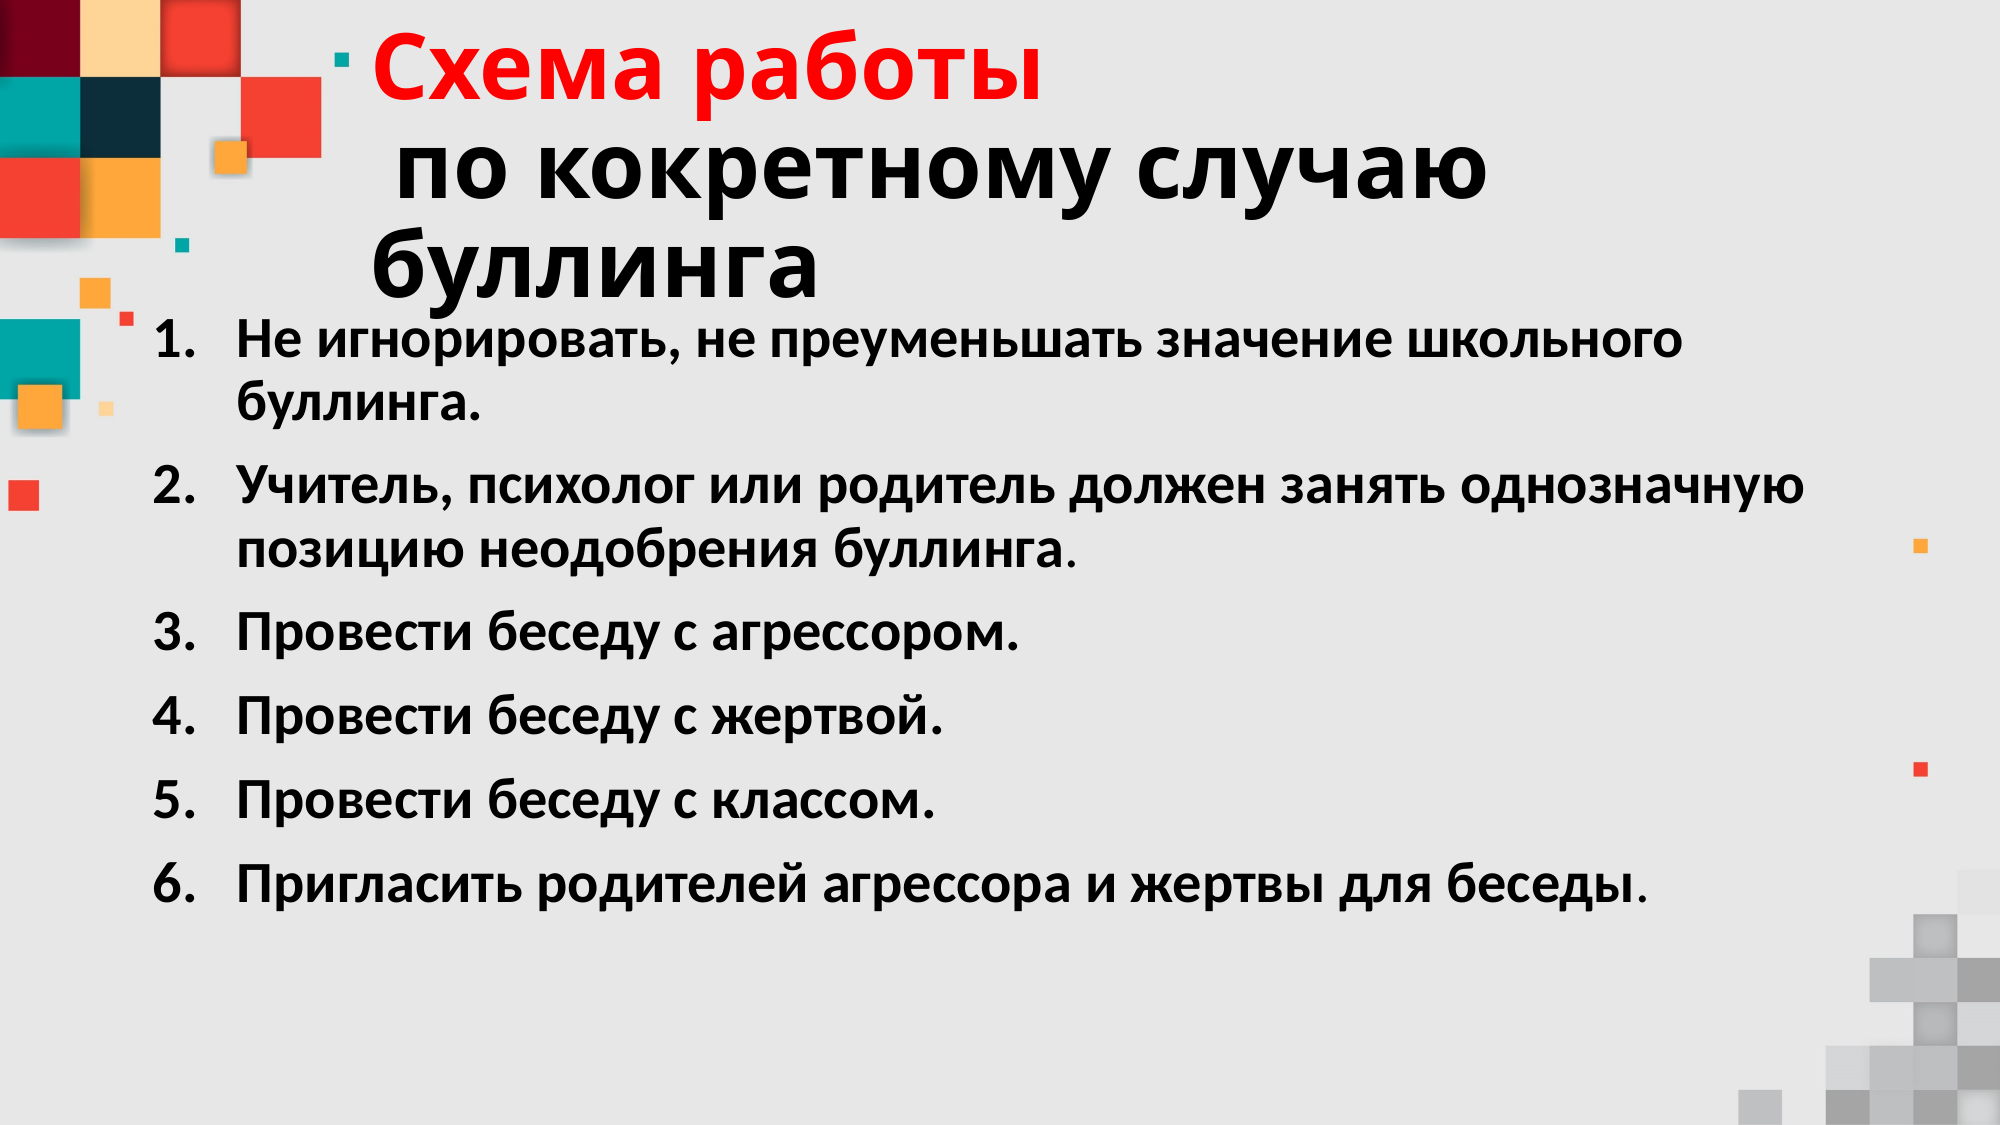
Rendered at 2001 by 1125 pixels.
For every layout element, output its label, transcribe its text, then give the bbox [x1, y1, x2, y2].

title Схема работы по кокретному случаю буллинга [355, 59, 1863, 278]
picture [0, 0, 2000, 1125]
list Не игнорировать, не преуменьшать значение школьного буллинга. Учитель, психолог или родитель должен занять однозначную позицию неодобрения буллинга. Провести беседу с агрессором. Провести беседу с жертвой. Провести беседу с классом. Пригласить родителей агрессора и жертвы для беседы. [137, 299, 1863, 1014]
